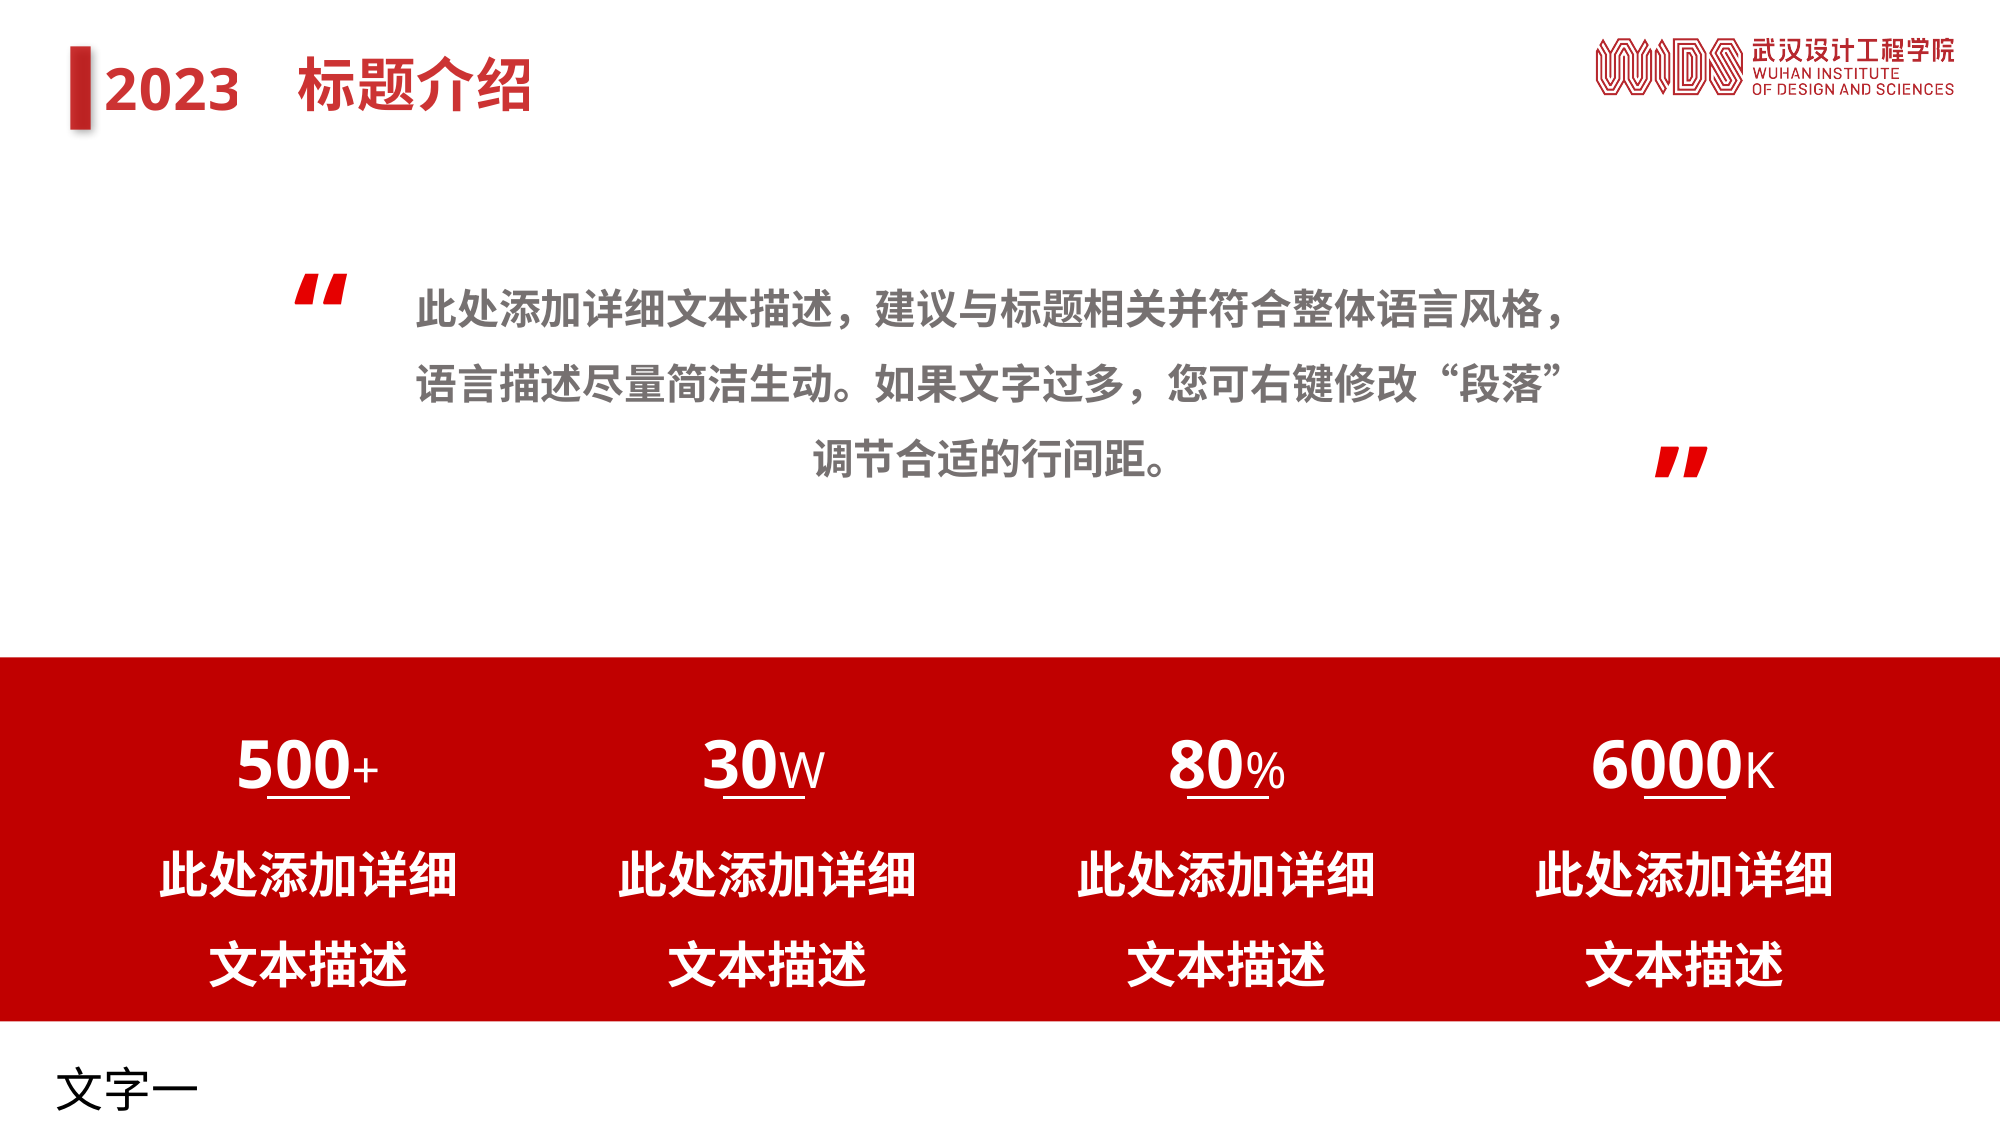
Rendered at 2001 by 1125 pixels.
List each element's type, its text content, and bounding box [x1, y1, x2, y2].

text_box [243, 231, 1760, 522]
text_box [0, 656, 2000, 1022]
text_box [134, 714, 483, 1003]
text_box 2023 [93, 44, 278, 130]
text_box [593, 714, 942, 1003]
text_box [69, 45, 92, 131]
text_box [1051, 714, 1401, 1003]
text_box 标题介绍 [254, 40, 737, 126]
text_box 文字一 [1, 1052, 255, 1125]
picture [1592, 34, 1957, 98]
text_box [1510, 714, 1859, 1003]
